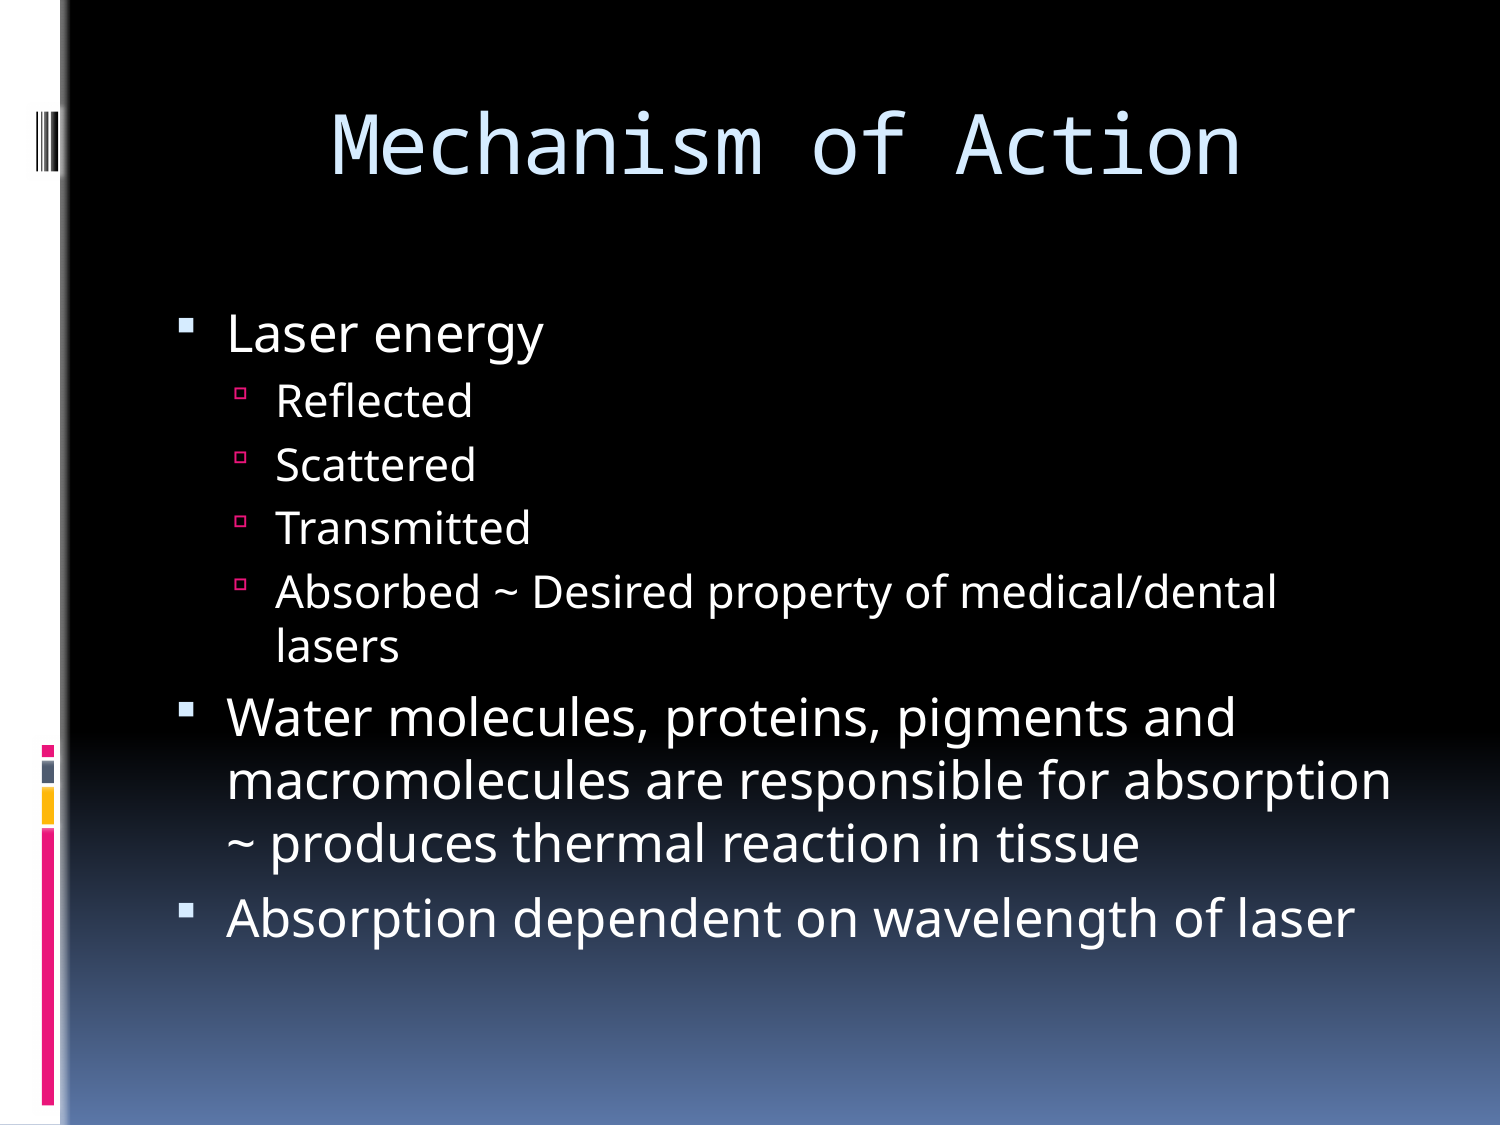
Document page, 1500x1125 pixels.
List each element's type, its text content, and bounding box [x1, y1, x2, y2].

list Laser energy Reflected Scattered Transmitted Absorbed ~ Desired property of medical/dental lasers Water molecules, proteins, pigments and macromolecules are responsible for absorption ~ produces thermal reaction in tissue Absorption dependent on wavelength of laser [150, 292, 1425, 1043]
title Mechanism of Action [150, 83, 1425, 234]
